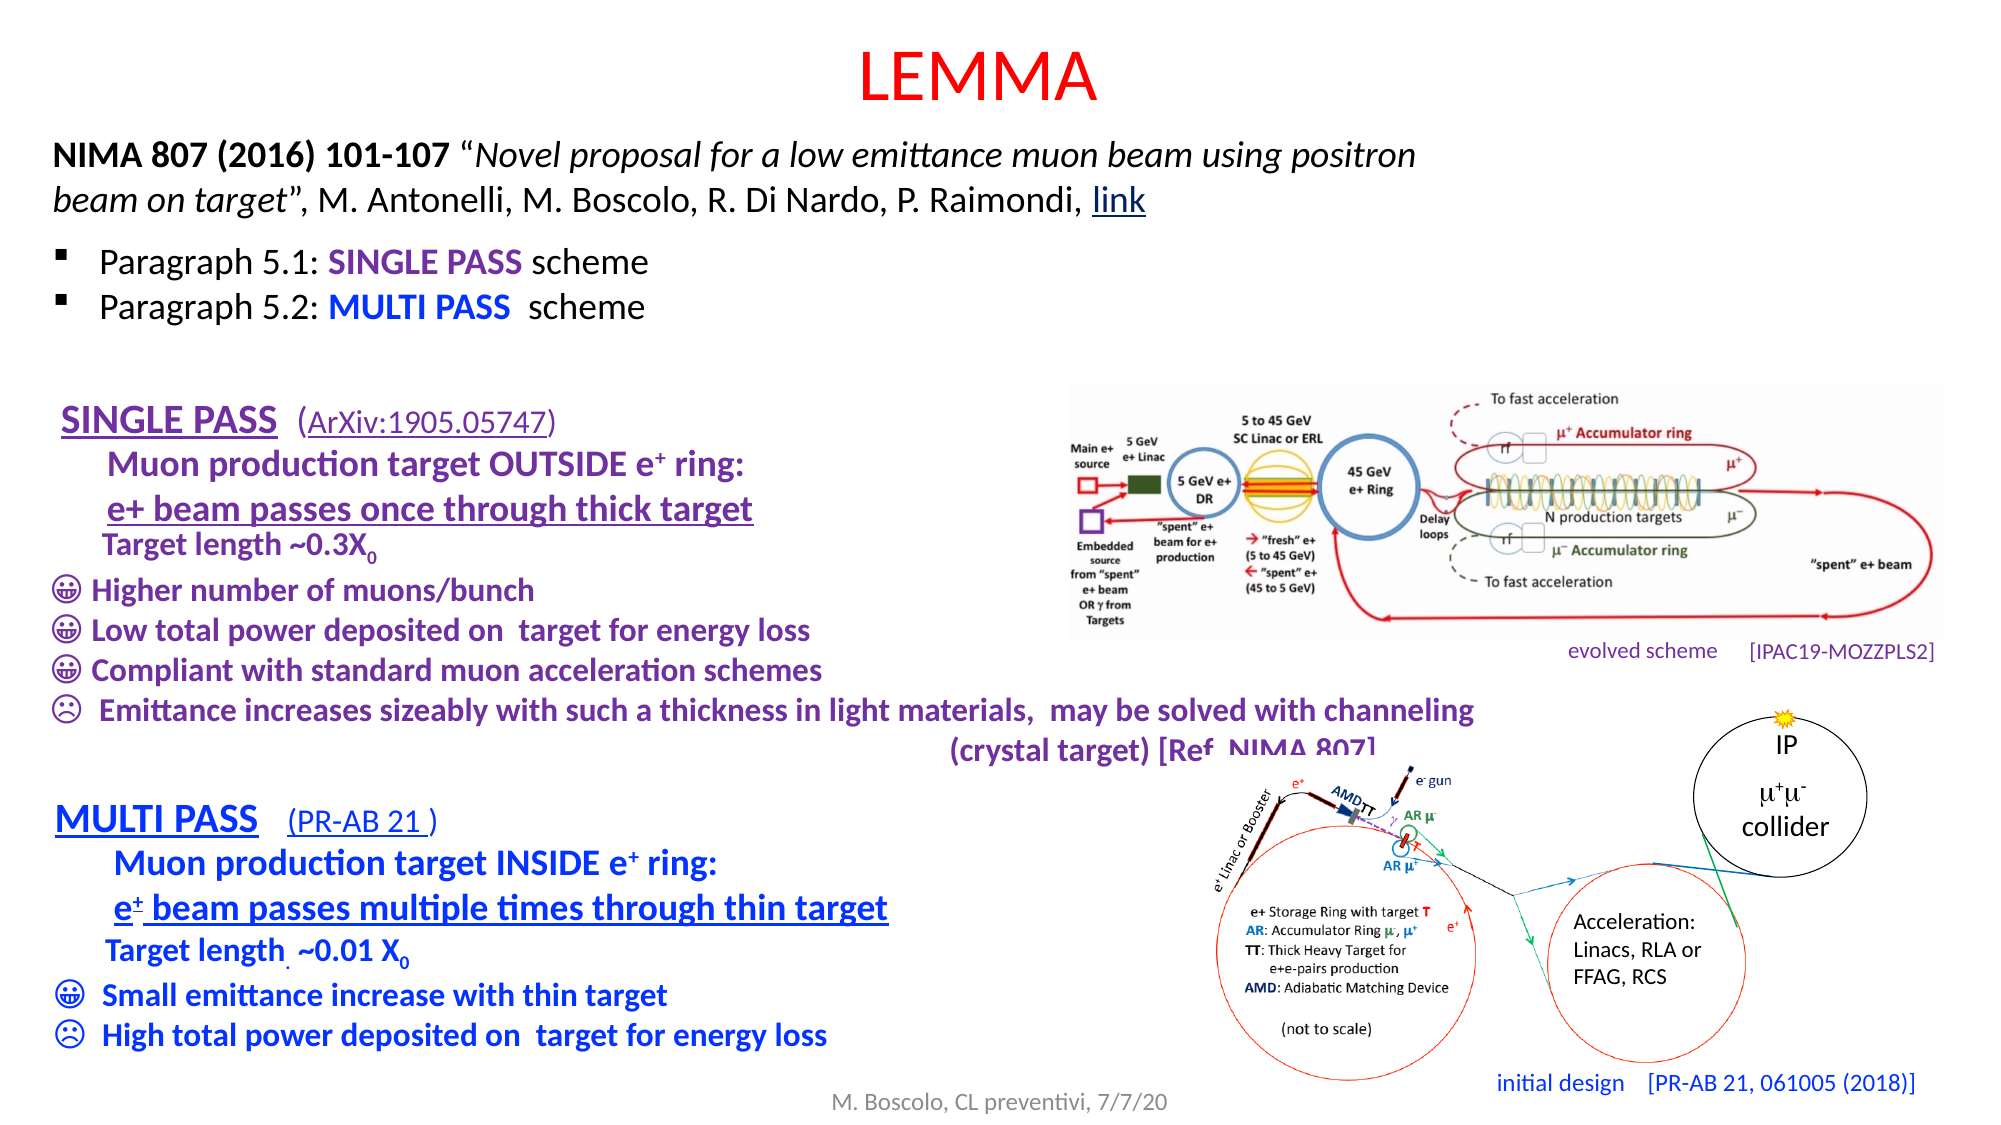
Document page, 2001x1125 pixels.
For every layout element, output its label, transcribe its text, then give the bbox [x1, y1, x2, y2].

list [1068, 373, 1951, 641]
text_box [1202, 709, 1868, 1100]
text_box MULTI PASS (PR-AB 21 ) [39, 783, 454, 898]
text_box evolved scheme [1553, 641, 1734, 671]
text_box NIMA 807 (2016) 101-107 “Novel proposal for a low emittance muon beam using positron beam on target”, M. Antonelli, M. Boscolo, R. Di Nardo, P. Raimondi, link Paragraph 5.1: SINGLE PASS scheme Paragraph 5.2: MULTI PASS scheme [37, 122, 1475, 335]
text_box Muon production target OUTSIDE e+ ring: e+ beam passes once through thick target [92, 431, 770, 537]
text_box [PR-AB 21, 061005 (2018)] [1632, 1059, 1932, 1105]
text_box Muon production target INSIDE e+ ring: e+ beam passes multiple times through thin target [98, 830, 905, 920]
footer M. Boscolo, CL preventivi, 7/7/20 [662, 1070, 1338, 1125]
text_box [IPAC19-MOZZPLS2] [1734, 641, 1951, 672]
title LEMMA [298, 0, 1676, 186]
text_box Target length ~0.3X0 😀 Higher number of muons/bunch 😀 Low total power deposited on target for energy loss 😀 Compliant with standard muon acceleration schemes ☹️ Emittance increases sizeably with such a thickness in light materials, may be solved with channeling (crystal target) [Ref. NIMA 807] [34, 515, 1537, 775]
text_box Target length. ~0.01 X0 😀 Small emittance increase with thin target ☹️ High total power deposited on target for energy loss [37, 920, 1164, 1061]
text_box initial design [1482, 1100, 1632, 1105]
text_box SINGLE PASS (ArXiv:1905.05747) [46, 384, 572, 450]
